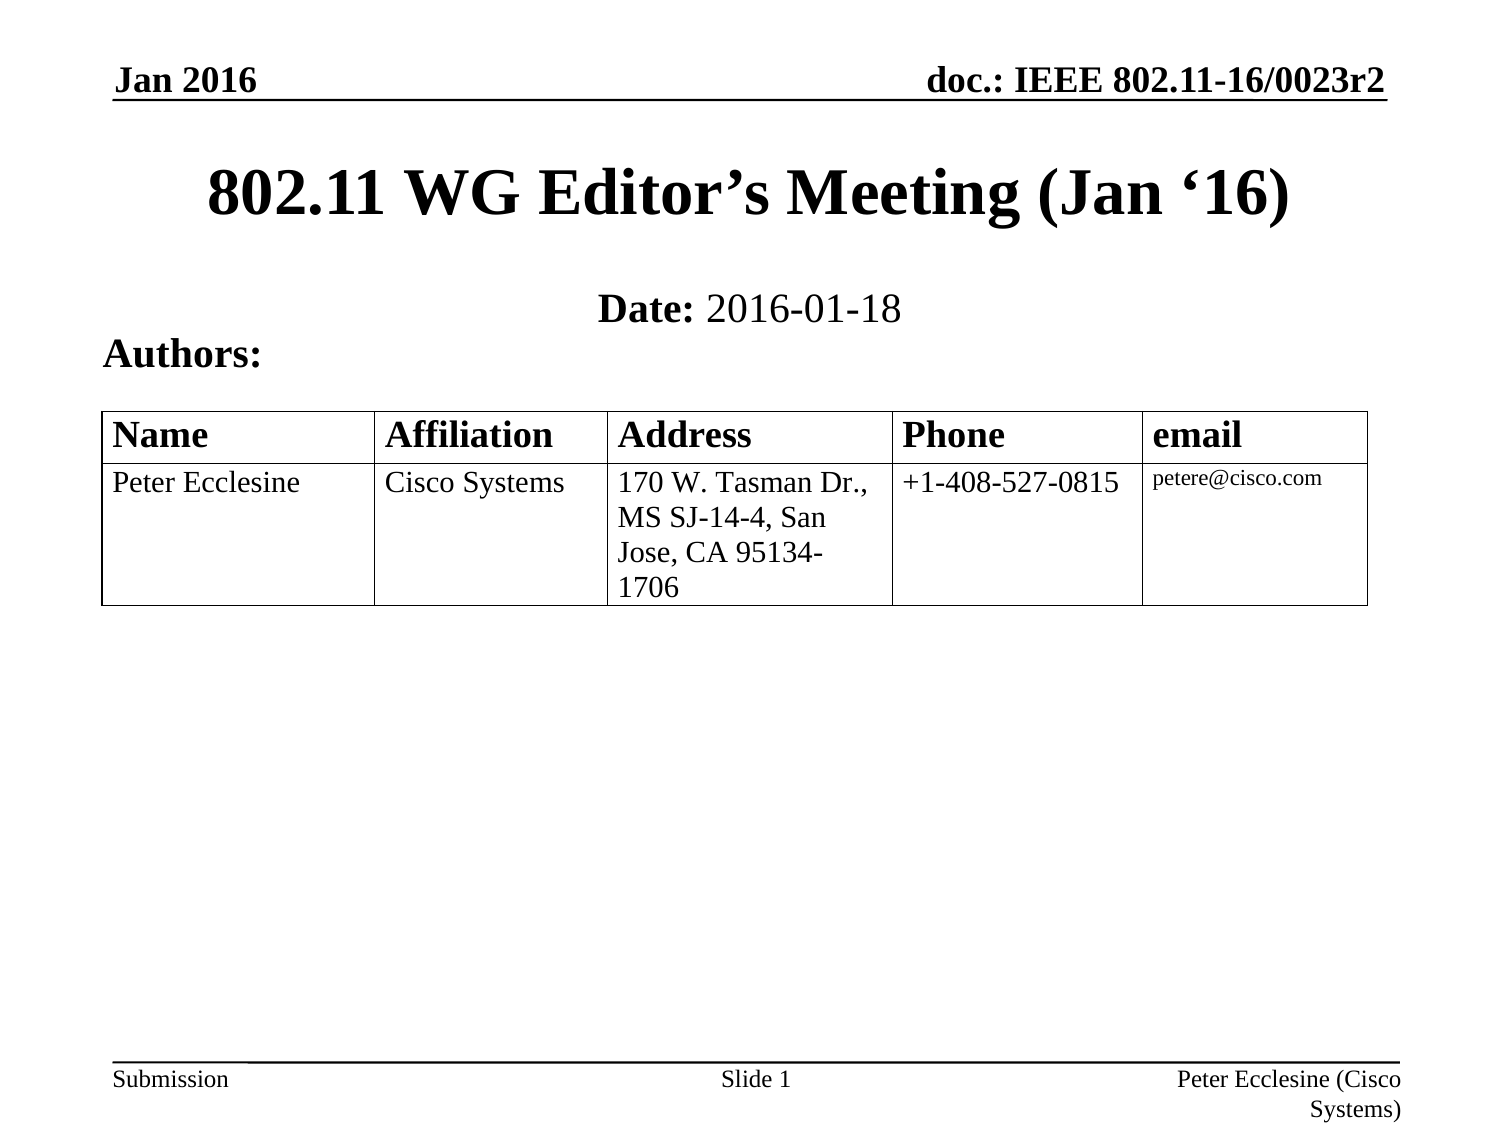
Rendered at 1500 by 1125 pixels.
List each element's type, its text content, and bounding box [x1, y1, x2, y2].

title 802.11 WG Editor’s Meeting (Jan ‘16) [112, 112, 1388, 263]
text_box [87, 410, 1388, 835]
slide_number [114, 54, 265, 101]
list Date: 2016-01-18 [112, 279, 1388, 343]
text_box Authors: [87, 318, 325, 381]
slide_number Slide 1 [712, 1061, 800, 1093]
footer Peter Ecclesine (Cisco Systems) [1164, 1061, 1402, 1093]
